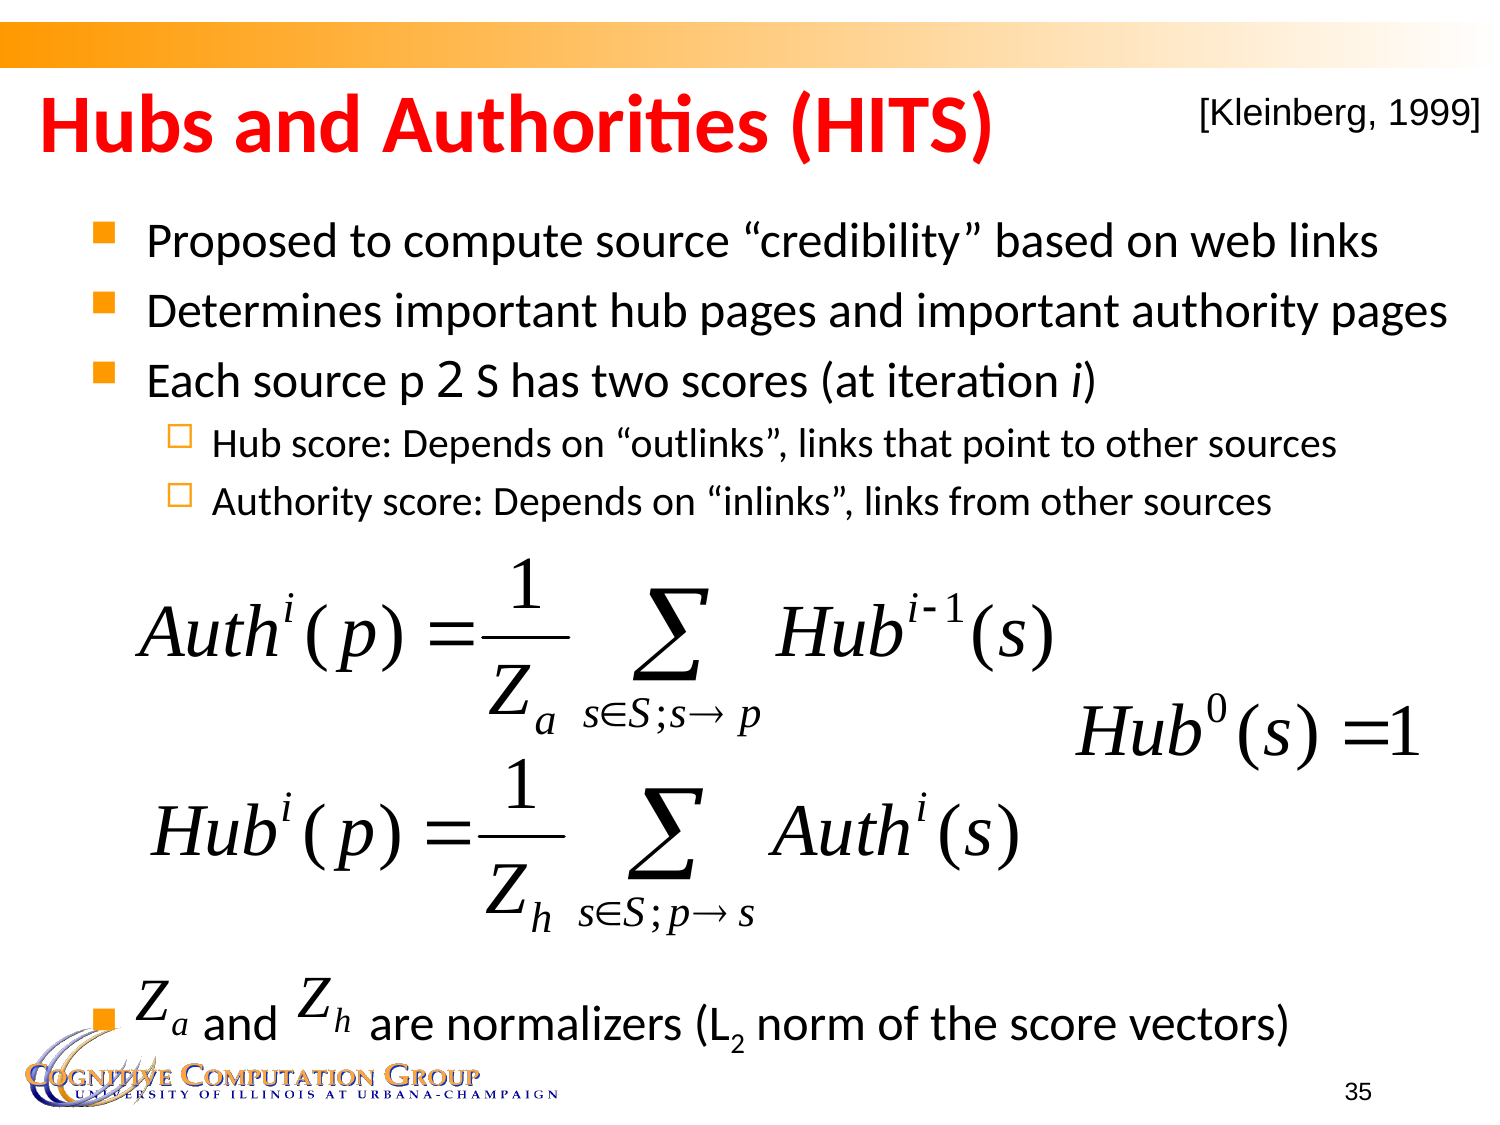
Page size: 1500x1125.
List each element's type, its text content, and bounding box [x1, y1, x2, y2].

text_box [Kleinberg, 1999] [1184, 80, 1497, 141]
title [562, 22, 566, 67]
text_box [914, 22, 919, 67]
text_box Clinton 8/20/47 [118, 539, 1430, 957]
slide_number 35 [1237, 1074, 1388, 1113]
title Hubs and Authorities (HITS) [24, 75, 1375, 163]
text_box 1.25 [650, 22, 654, 67]
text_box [1062, 674, 1429, 787]
list Proposed to compute source “credibility” based on web links Determines important hub pages and important authority pages Each source p 2 S has two scores (at iteration i) Hub score: Depends on “outlinks”, links that point to other sources Authority score: Depends on “inlinks”, links from other sources and are normalizers (L2 norm of the score vectors) [75, 200, 1475, 1013]
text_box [826, 22, 831, 67]
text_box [137, 737, 1037, 949]
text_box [287, 957, 363, 1048]
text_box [121, 537, 1066, 751]
picture [17, 1024, 563, 1113]
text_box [124, 959, 201, 1051]
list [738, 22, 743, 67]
